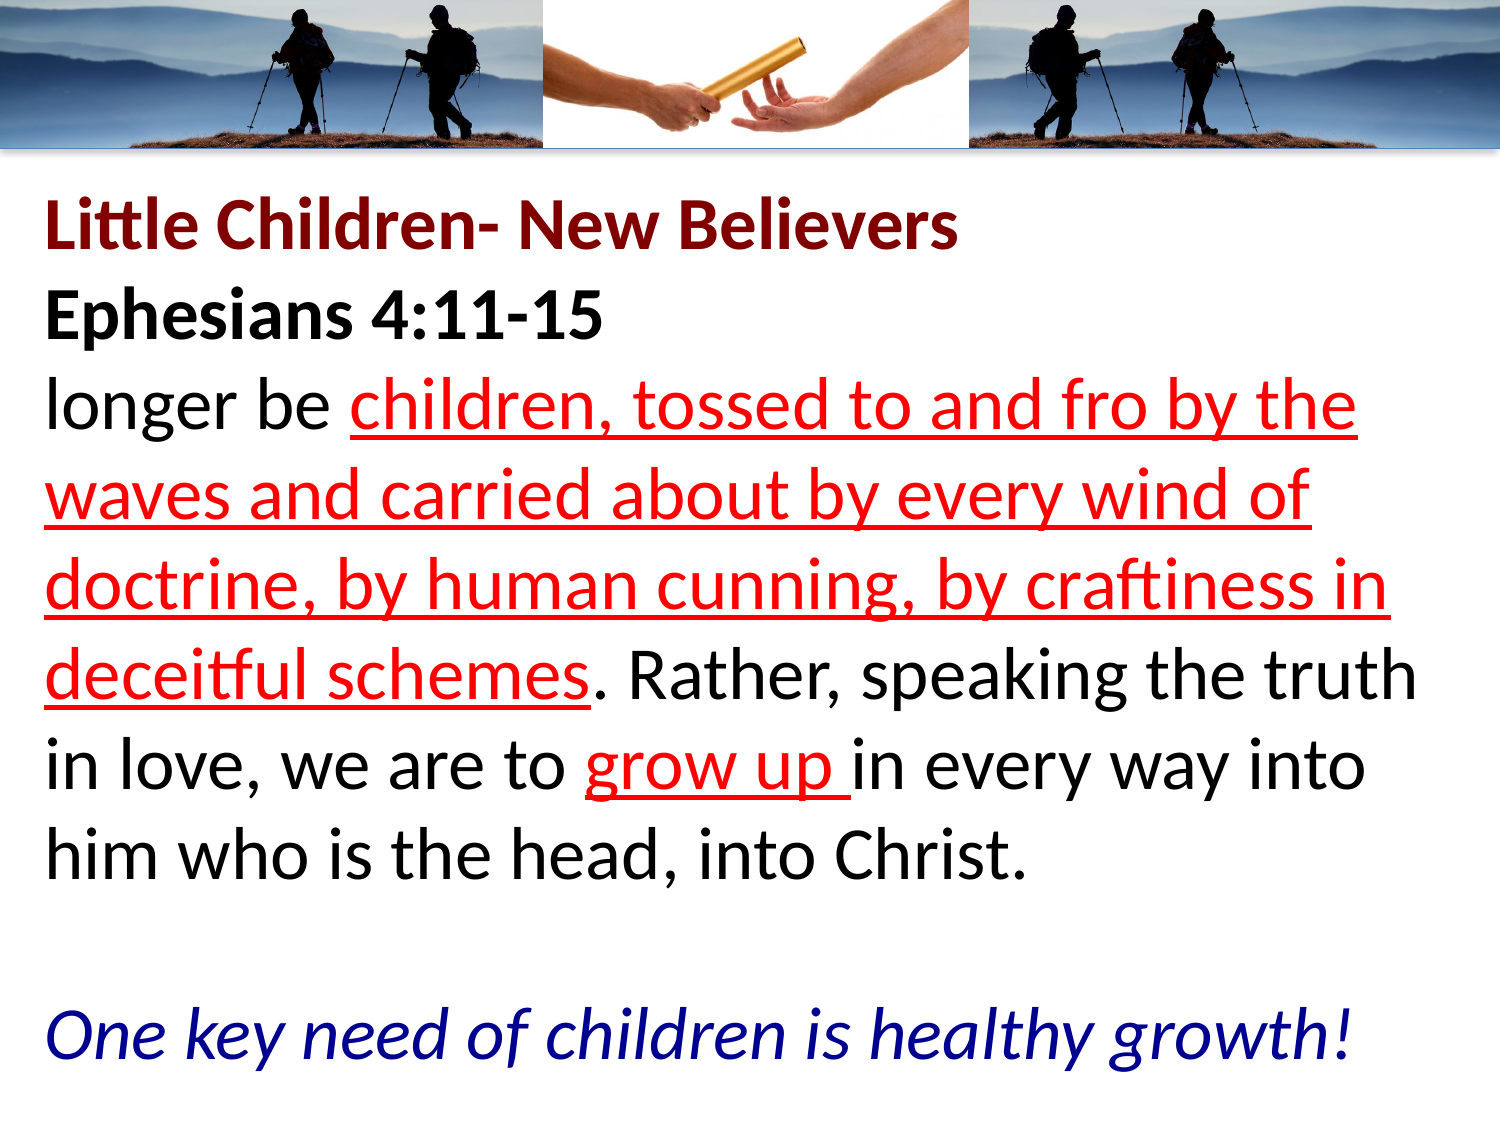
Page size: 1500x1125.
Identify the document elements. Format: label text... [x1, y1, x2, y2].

picture [0, 0, 1500, 148]
text_box Little Children- New Believers Ephesians 4:11-15 longer be children, tossed to and fro by the waves and carried about by every wind of doctrine, by human cunning, by craftiness in deceitful schemes. Rather, speaking the truth in love, we are to grow up in every way into him who is the head, into Christ. One key need of children is healthy growth! [29, 167, 1470, 1083]
